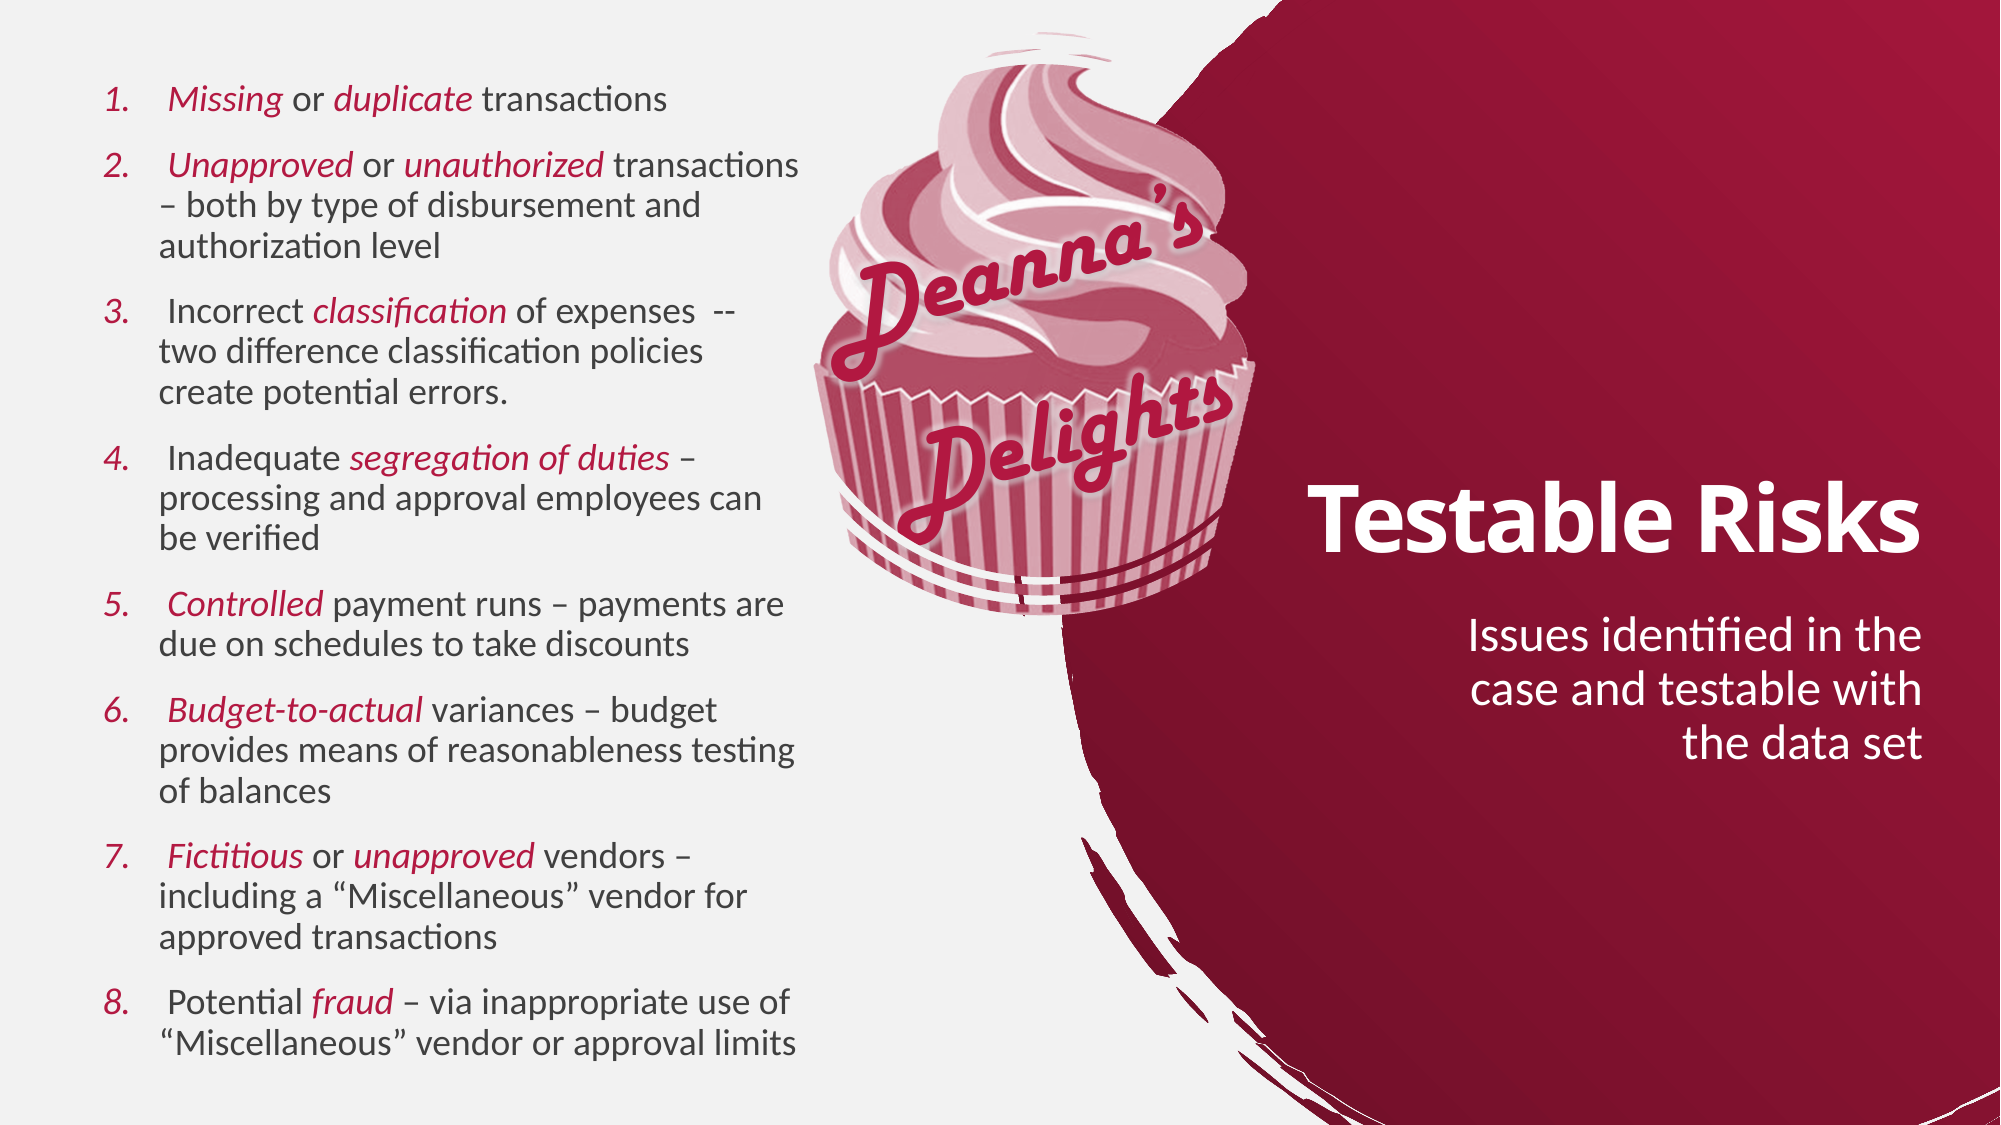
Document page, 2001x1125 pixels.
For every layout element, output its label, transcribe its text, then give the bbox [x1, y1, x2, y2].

title Testable Risks [1319, 455, 1923, 574]
subtitle Issues identified in the case and testable with the data set [1440, 608, 1923, 841]
picture [748, 32, 1319, 616]
list Missing or duplicate transactions Unapproved or unauthorized transactions – both by type of disbursement and authorization level Incorrect classification of expenses -- two difference classification policies create potential errors. Inadequate segregation of duties – processing and approval employees can be verified Controlled payment runs – payments are due on schedules to take discounts Budget-to-actual variances – budget provides means of reasonableness testing of balances Fictitious or unapproved vendors – including a “Miscellaneous” vendor for approved transactions Potential fraud – via inappropriate use of “Miscellaneous” vendor or approval limits [58, 79, 800, 1125]
